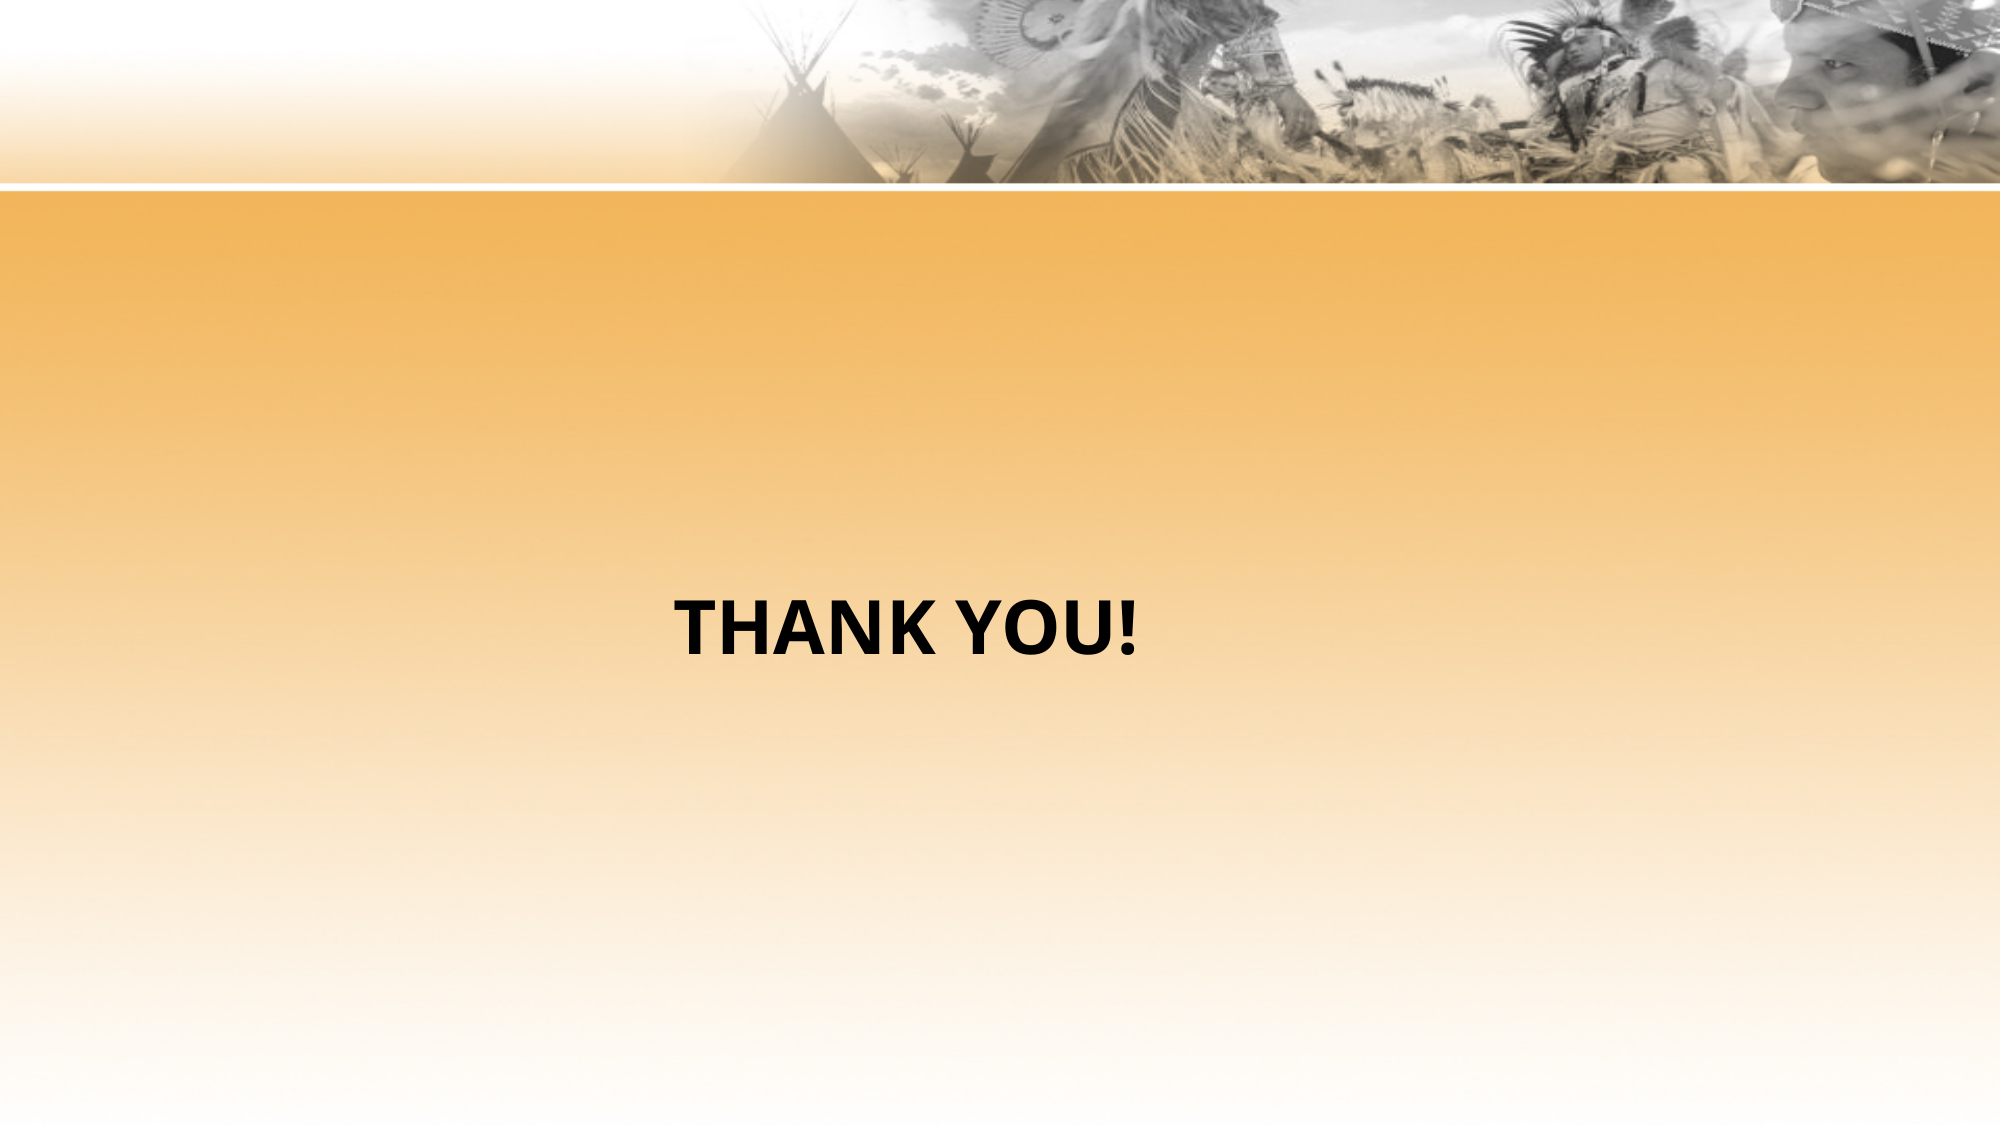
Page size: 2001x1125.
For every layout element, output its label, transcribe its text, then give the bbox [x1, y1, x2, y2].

picture [0, 0, 2000, 1125]
title THANK YOU! [229, 213, 1584, 678]
